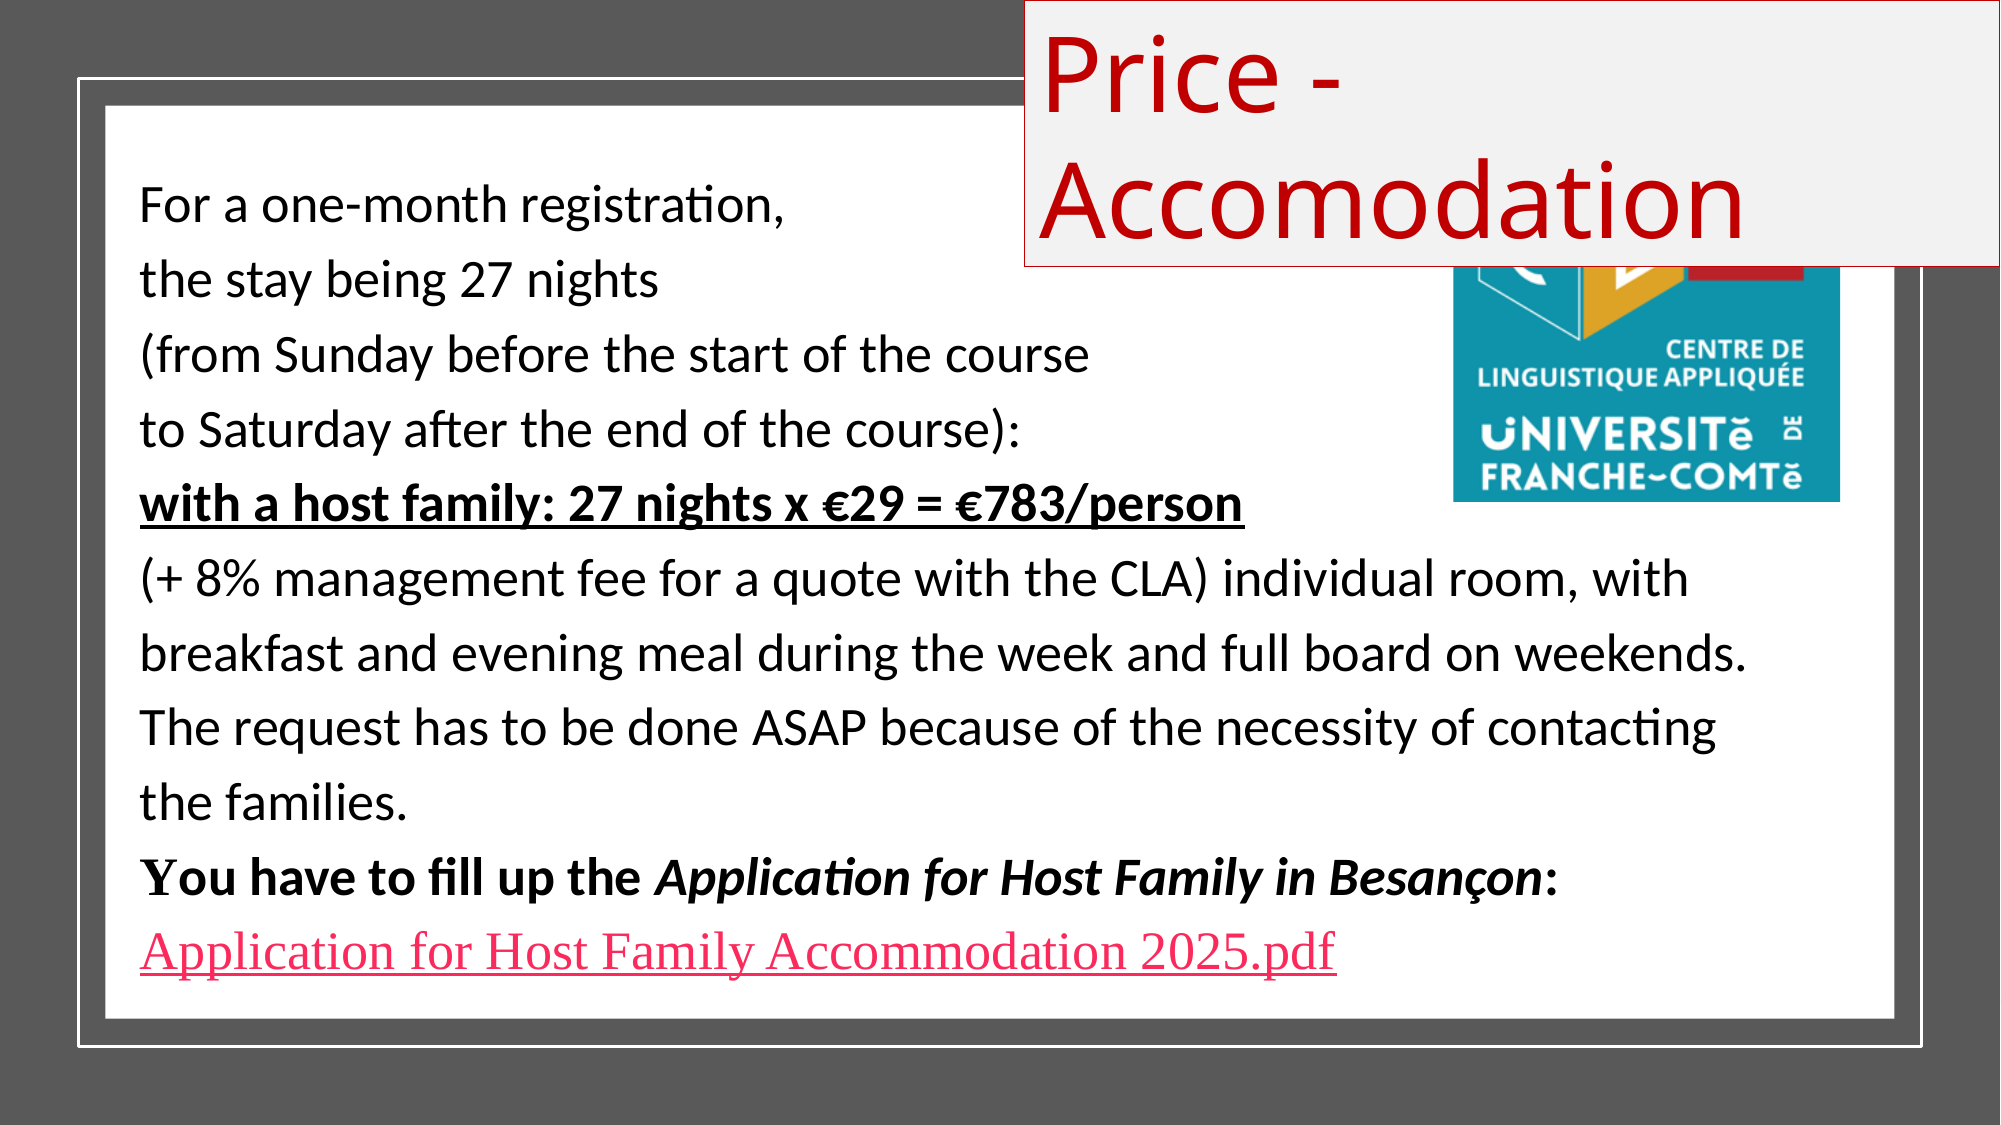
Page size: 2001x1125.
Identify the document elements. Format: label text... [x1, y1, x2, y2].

text_box [77, 77, 1024, 1004]
text_box For a one-month registration, the stay being 27 nights (from Sunday before the start of the course to Saturday after the end of the course): with a host family: 27 nights x €29 = €783/person (+ 8% management fee for a quote with the CLA) individual room, with breakfast and evening meal during the week and full board on weekends. The request has to be done ASAP because of the necessity of contacting the families. You have to fill up the Application for Host Family in Besançon: Application for Host Family Accommodation 2025.pdf [124, 151, 1819, 1004]
text_box [1819, 267, 1923, 1004]
text_box [1923, 267, 2000, 1004]
text_box Price - Accomodation [1024, 0, 2000, 267]
picture [0, 1006, 2000, 1125]
picture [1452, 148, 1841, 502]
text_box [0, 0, 1024, 1004]
